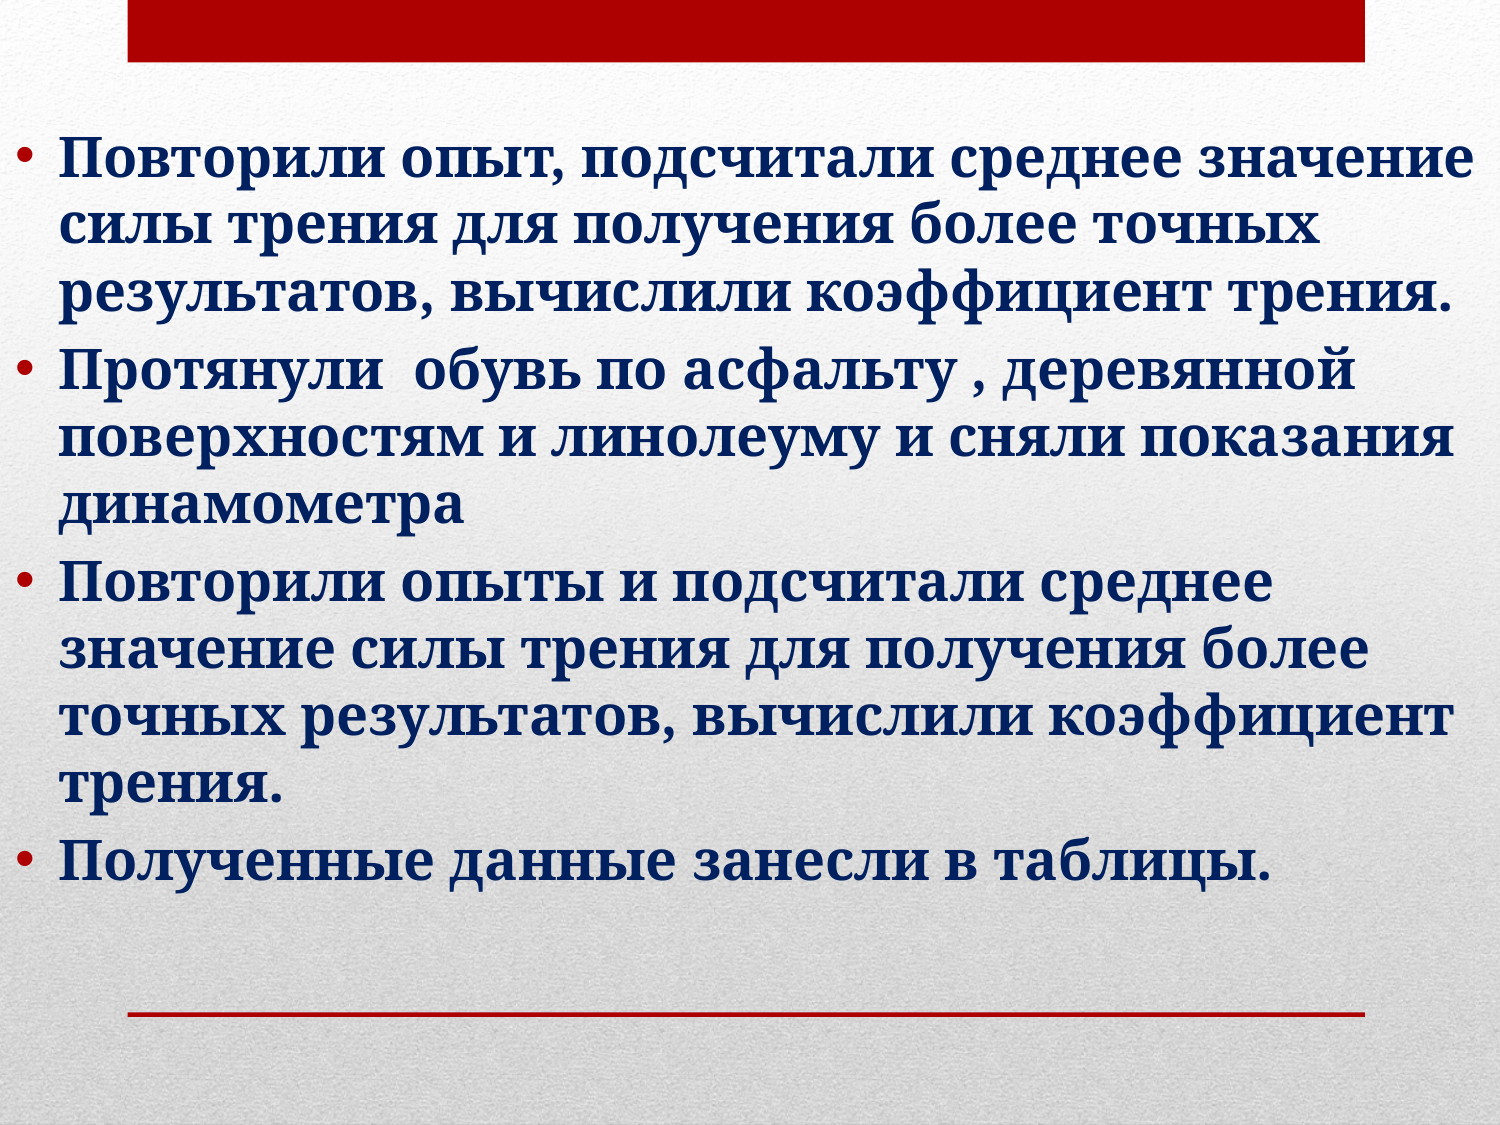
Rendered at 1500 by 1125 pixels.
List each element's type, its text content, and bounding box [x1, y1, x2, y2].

list Повторили опыт, подсчитали среднее значение силы трения для получения более точных результатов, вычислили коэффициент трения. Протянули обувь по асфальту , деревянной поверхностям и линолеуму и сняли показания динамометра Повторили опыты и подсчитали среднее значение силы трения для получения более точных результатов, вычислили коэффициент трения. Полученные данные занесли в таблицы. [0, 113, 1500, 953]
